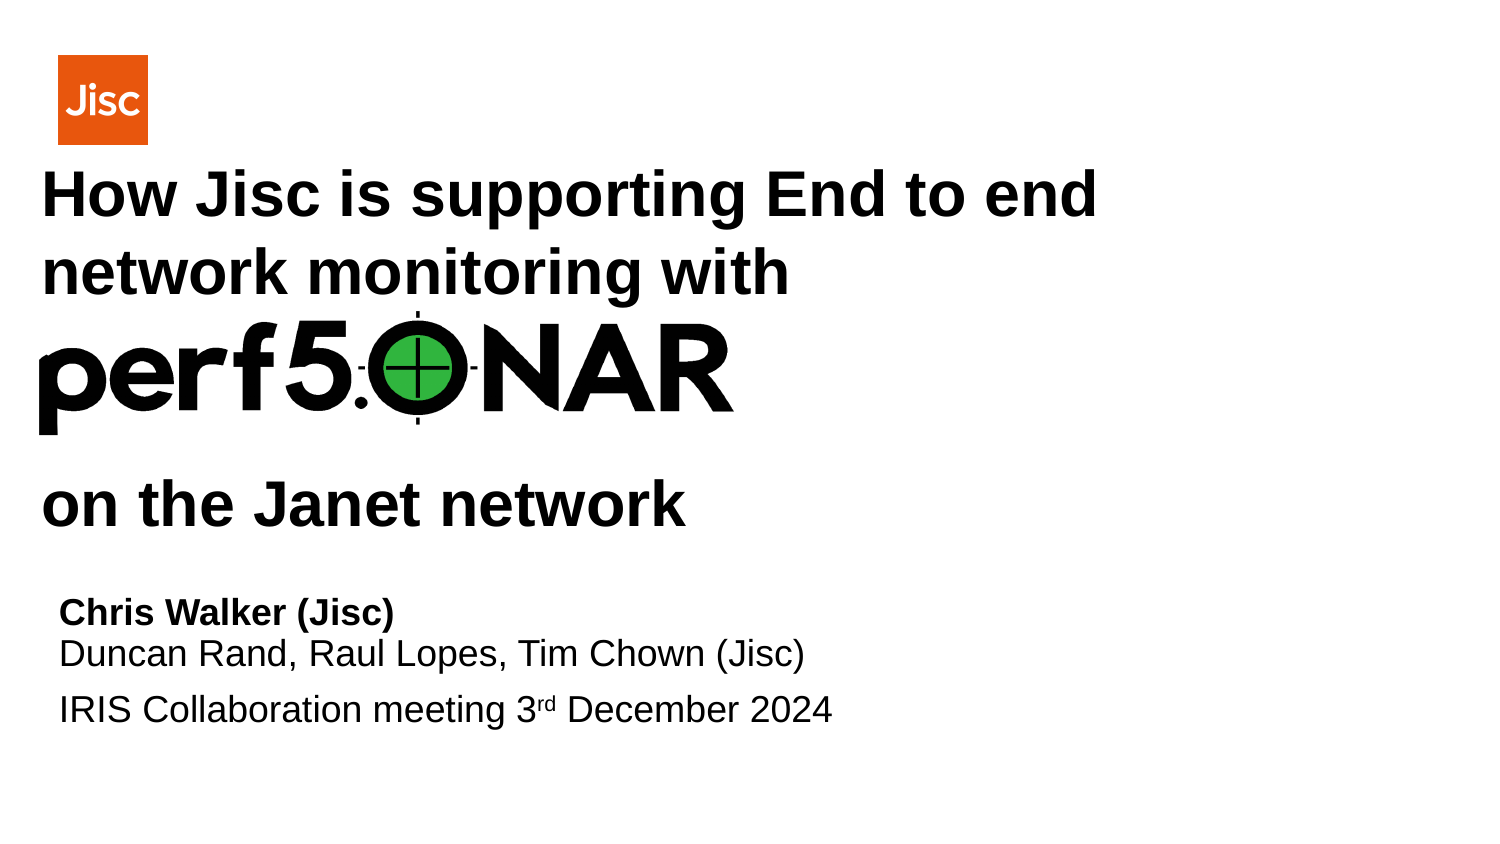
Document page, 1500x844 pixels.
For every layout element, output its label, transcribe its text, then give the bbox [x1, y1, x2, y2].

picture [18, 291, 758, 455]
title How Jisc is supporting End to end network monitoring with on the Janet network [41, 152, 1146, 209]
picture [58, 55, 148, 145]
list Chris Walker (Jisc) Duncan Rand, Raul Lopes, Tim Chown (Jisc) IRIS Collaboration meeting 3rd December 2024 [58, 593, 1129, 636]
